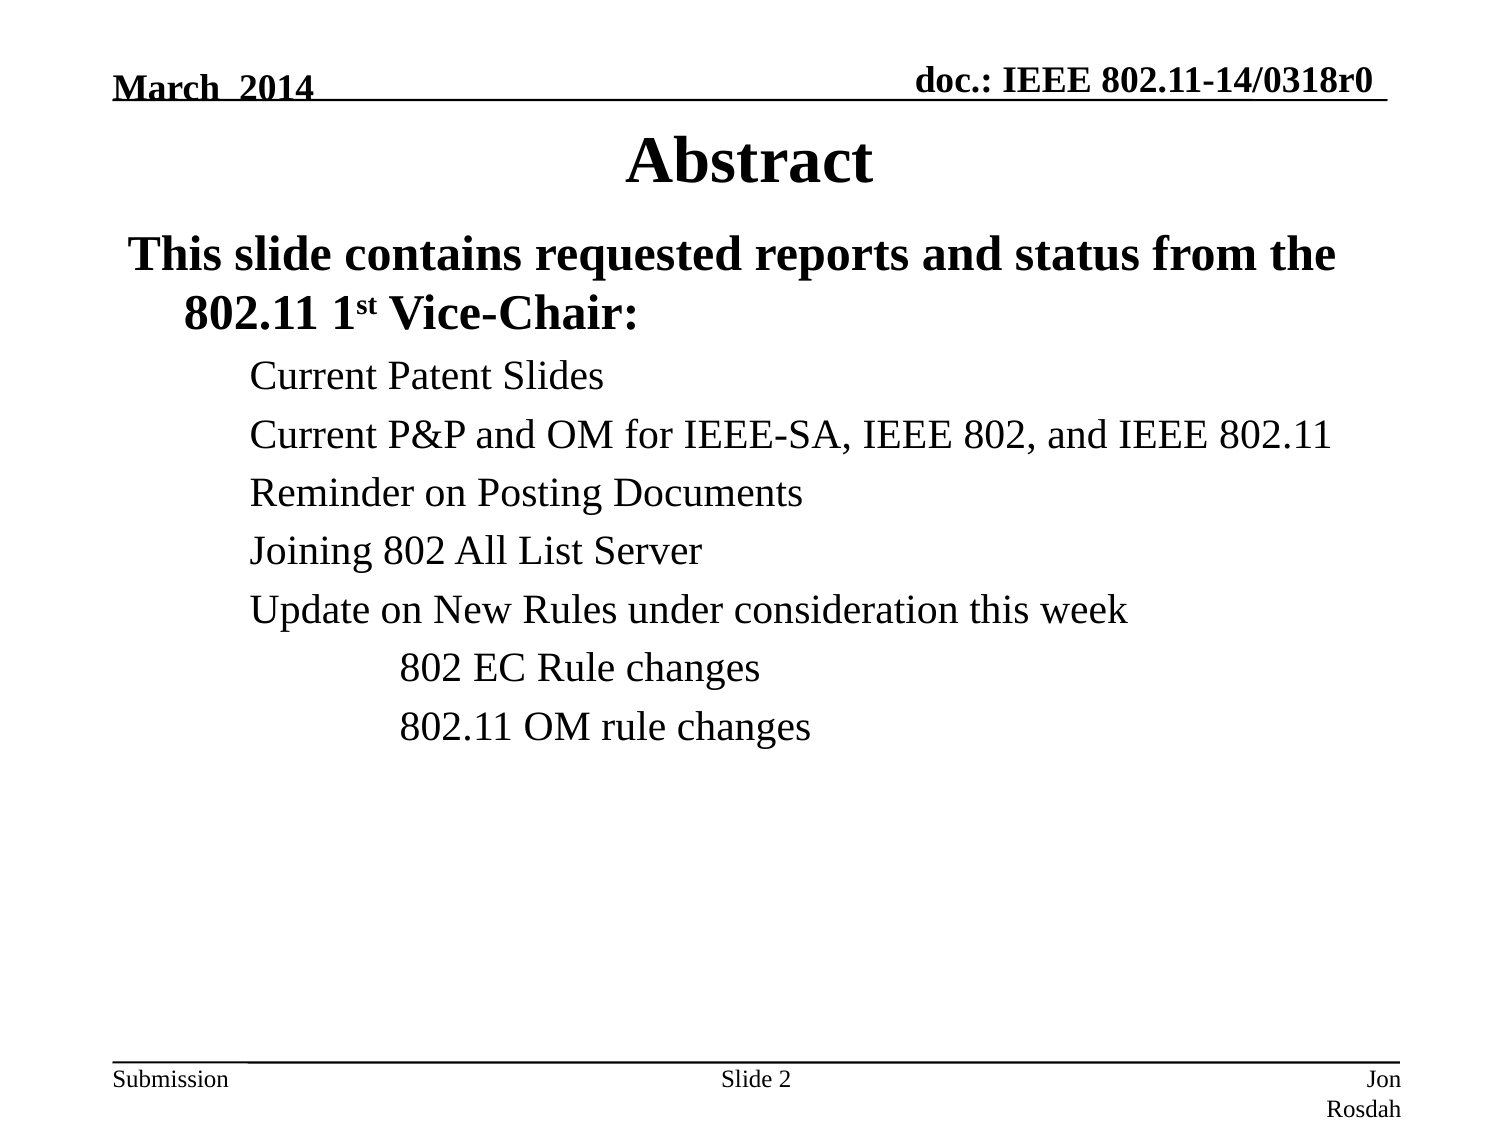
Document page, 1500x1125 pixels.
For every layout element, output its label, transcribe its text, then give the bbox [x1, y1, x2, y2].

slide_number Slide 2 [712, 1061, 800, 1093]
title Abstract [112, 112, 1388, 201]
footer Jon Rosdahl (CSR) [1324, 1061, 1402, 1093]
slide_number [112, 62, 361, 109]
list This slide contains requested reports and status from the 802.11 1st Vice-Chair: Current Patent Slides Current P&P and OM for IEEE-SA, IEEE 802, and IEEE 802.11 Reminder on Posting Documents Joining 802 All List Server Update on New Rules under consideration this week 802 EC Rule changes 802.11 OM rule changes [112, 212, 1388, 1038]
